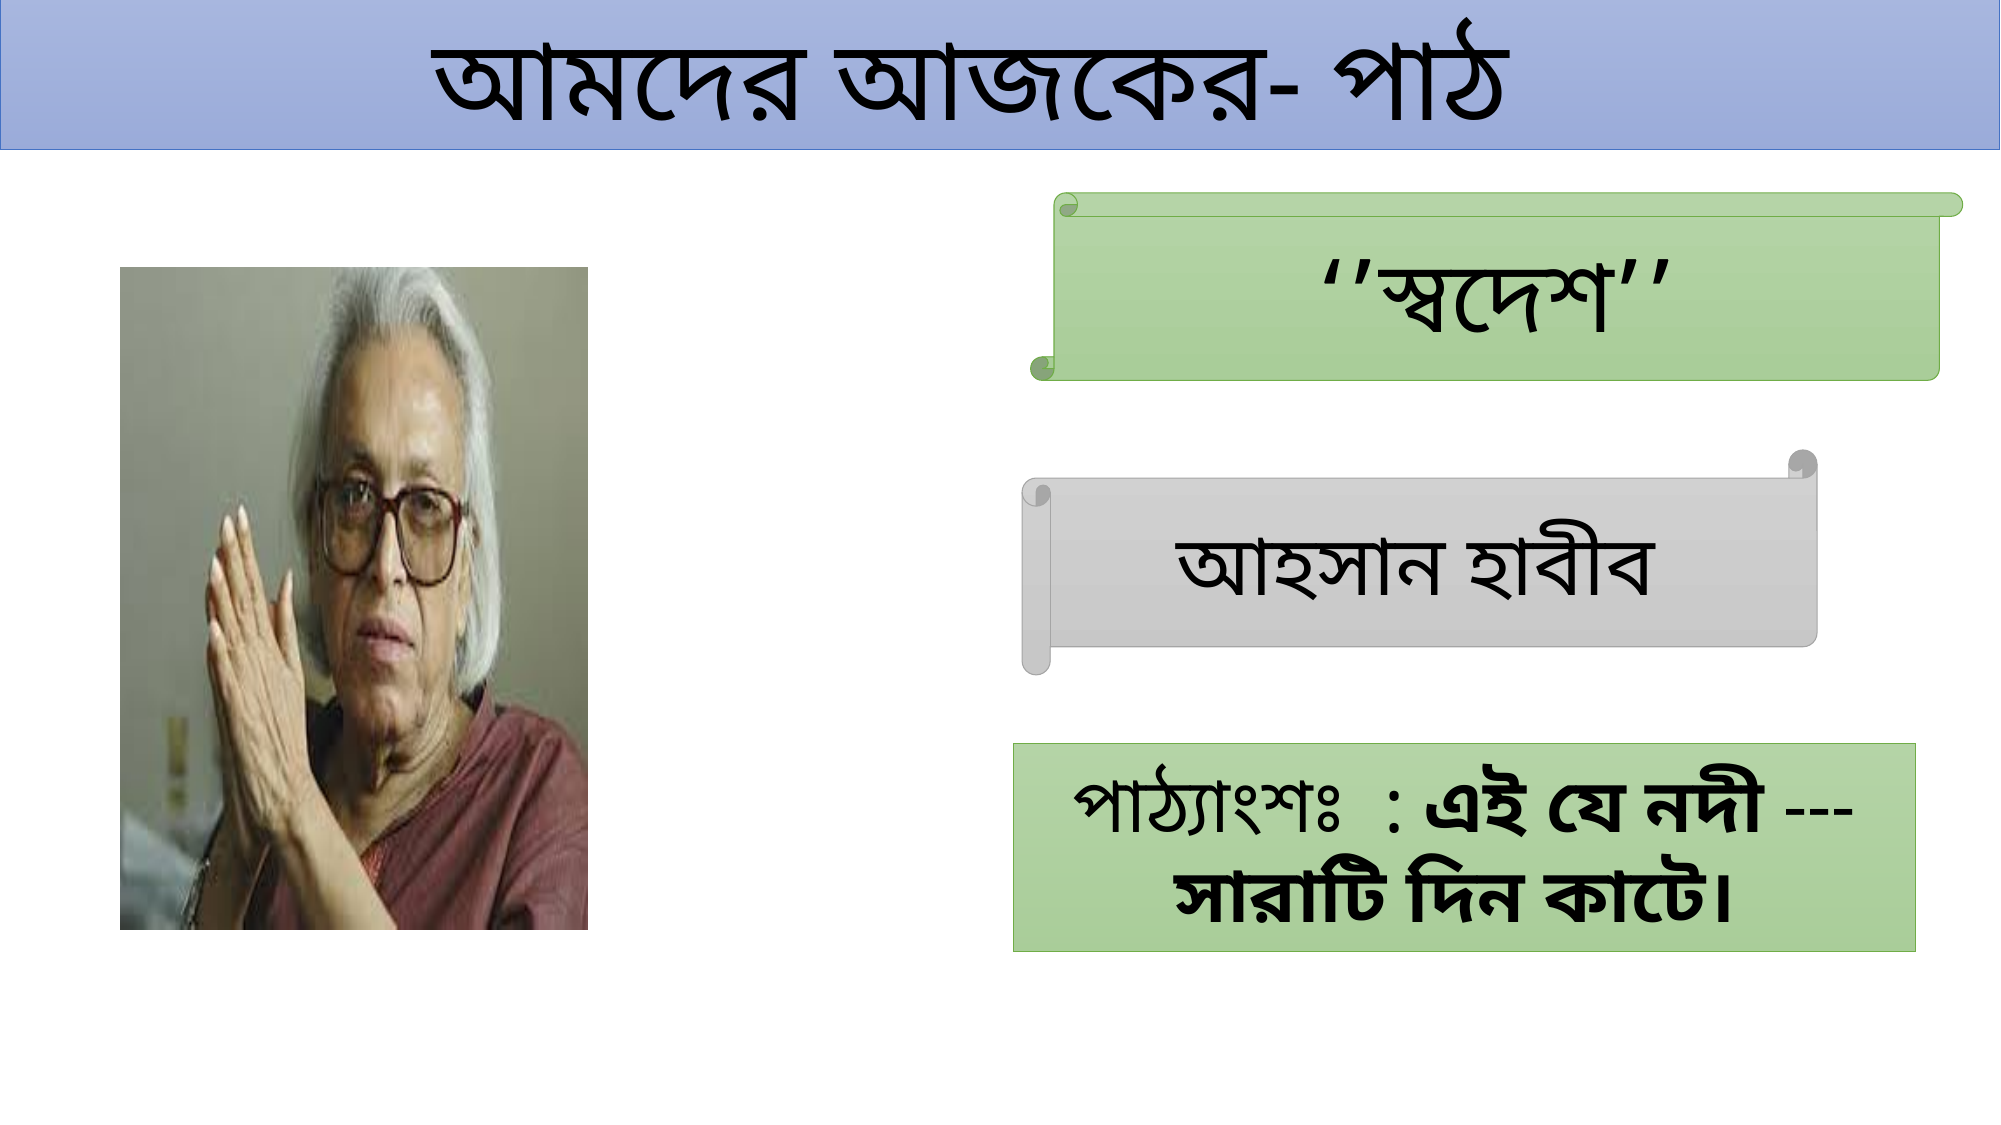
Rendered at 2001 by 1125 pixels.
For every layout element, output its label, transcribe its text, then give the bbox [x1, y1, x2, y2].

text_box পাঠ্যাংশঃ : এই যে নদী --- সারাটি দিন কাটে। [1013, 743, 1916, 952]
text_box ‘’স্বদেশ’’ [1030, 192, 1964, 381]
text_box আমদের আজকের- পাঠ [0, 0, 2000, 150]
text_box আহসান হাবীব [1021, 449, 1818, 676]
picture [119, 267, 588, 930]
